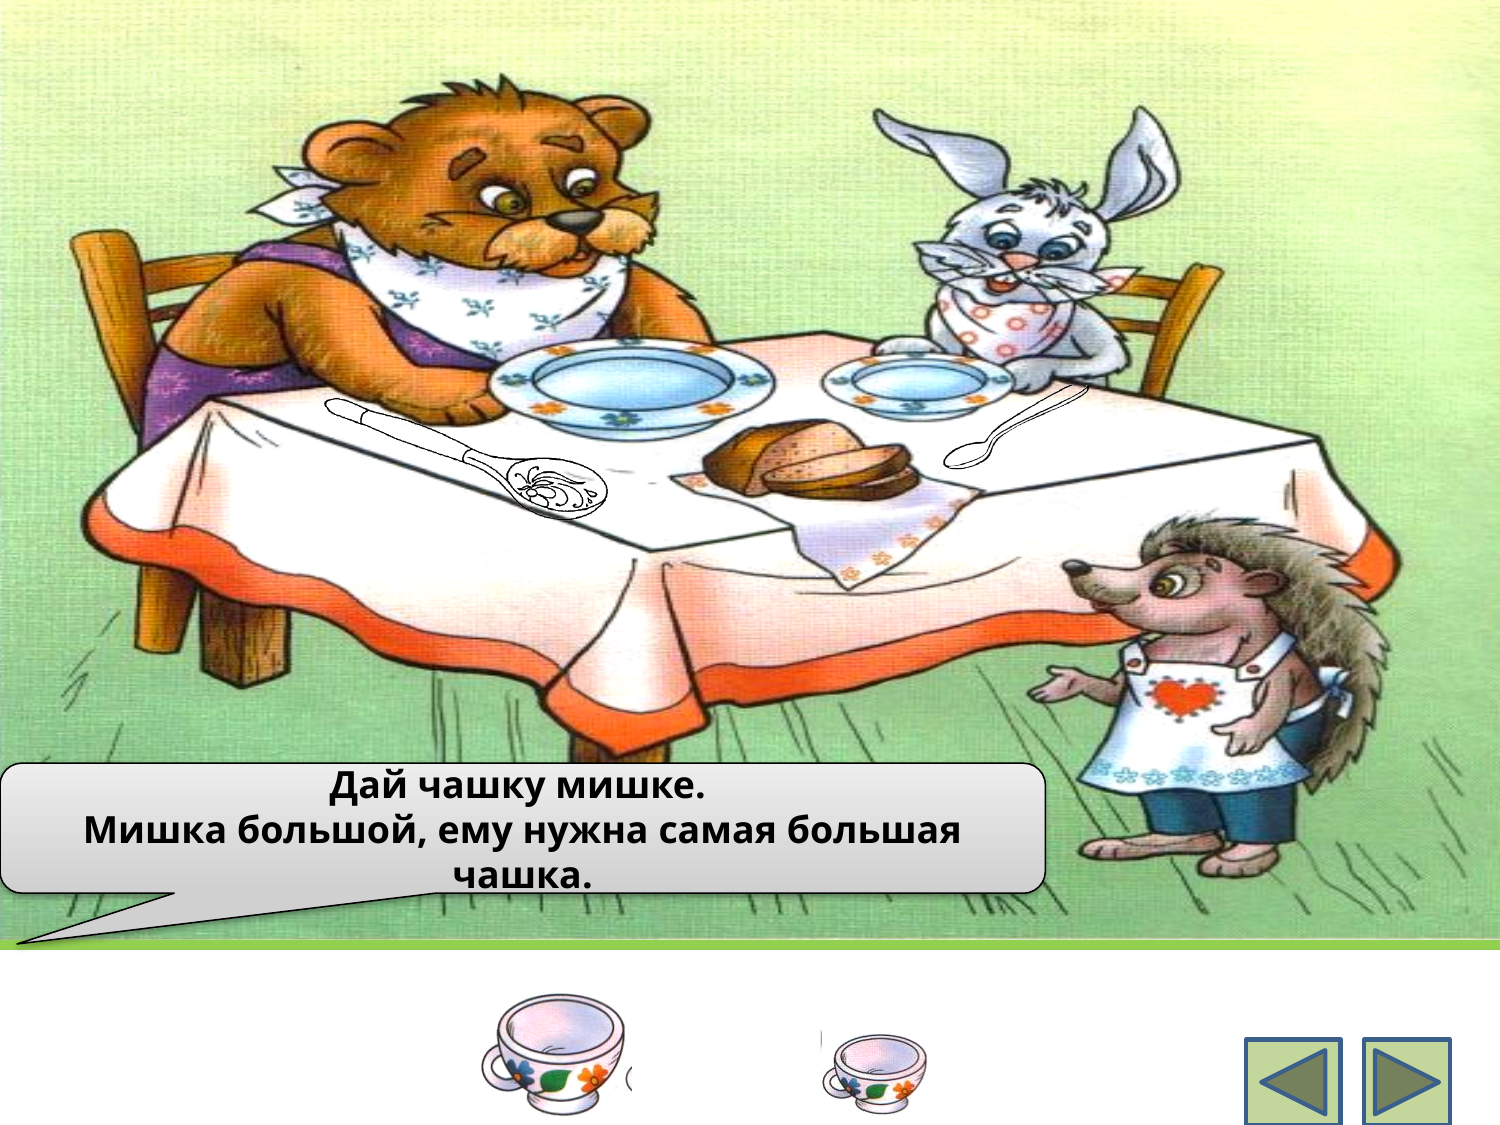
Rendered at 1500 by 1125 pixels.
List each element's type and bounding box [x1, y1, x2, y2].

picture [477, 959, 632, 1125]
text_box [0, 950, 1500, 1125]
picture [820, 1018, 938, 1125]
picture [0, 0, 1500, 941]
text_box [1244, 1037, 1343, 1125]
text_box [1362, 1037, 1452, 1125]
